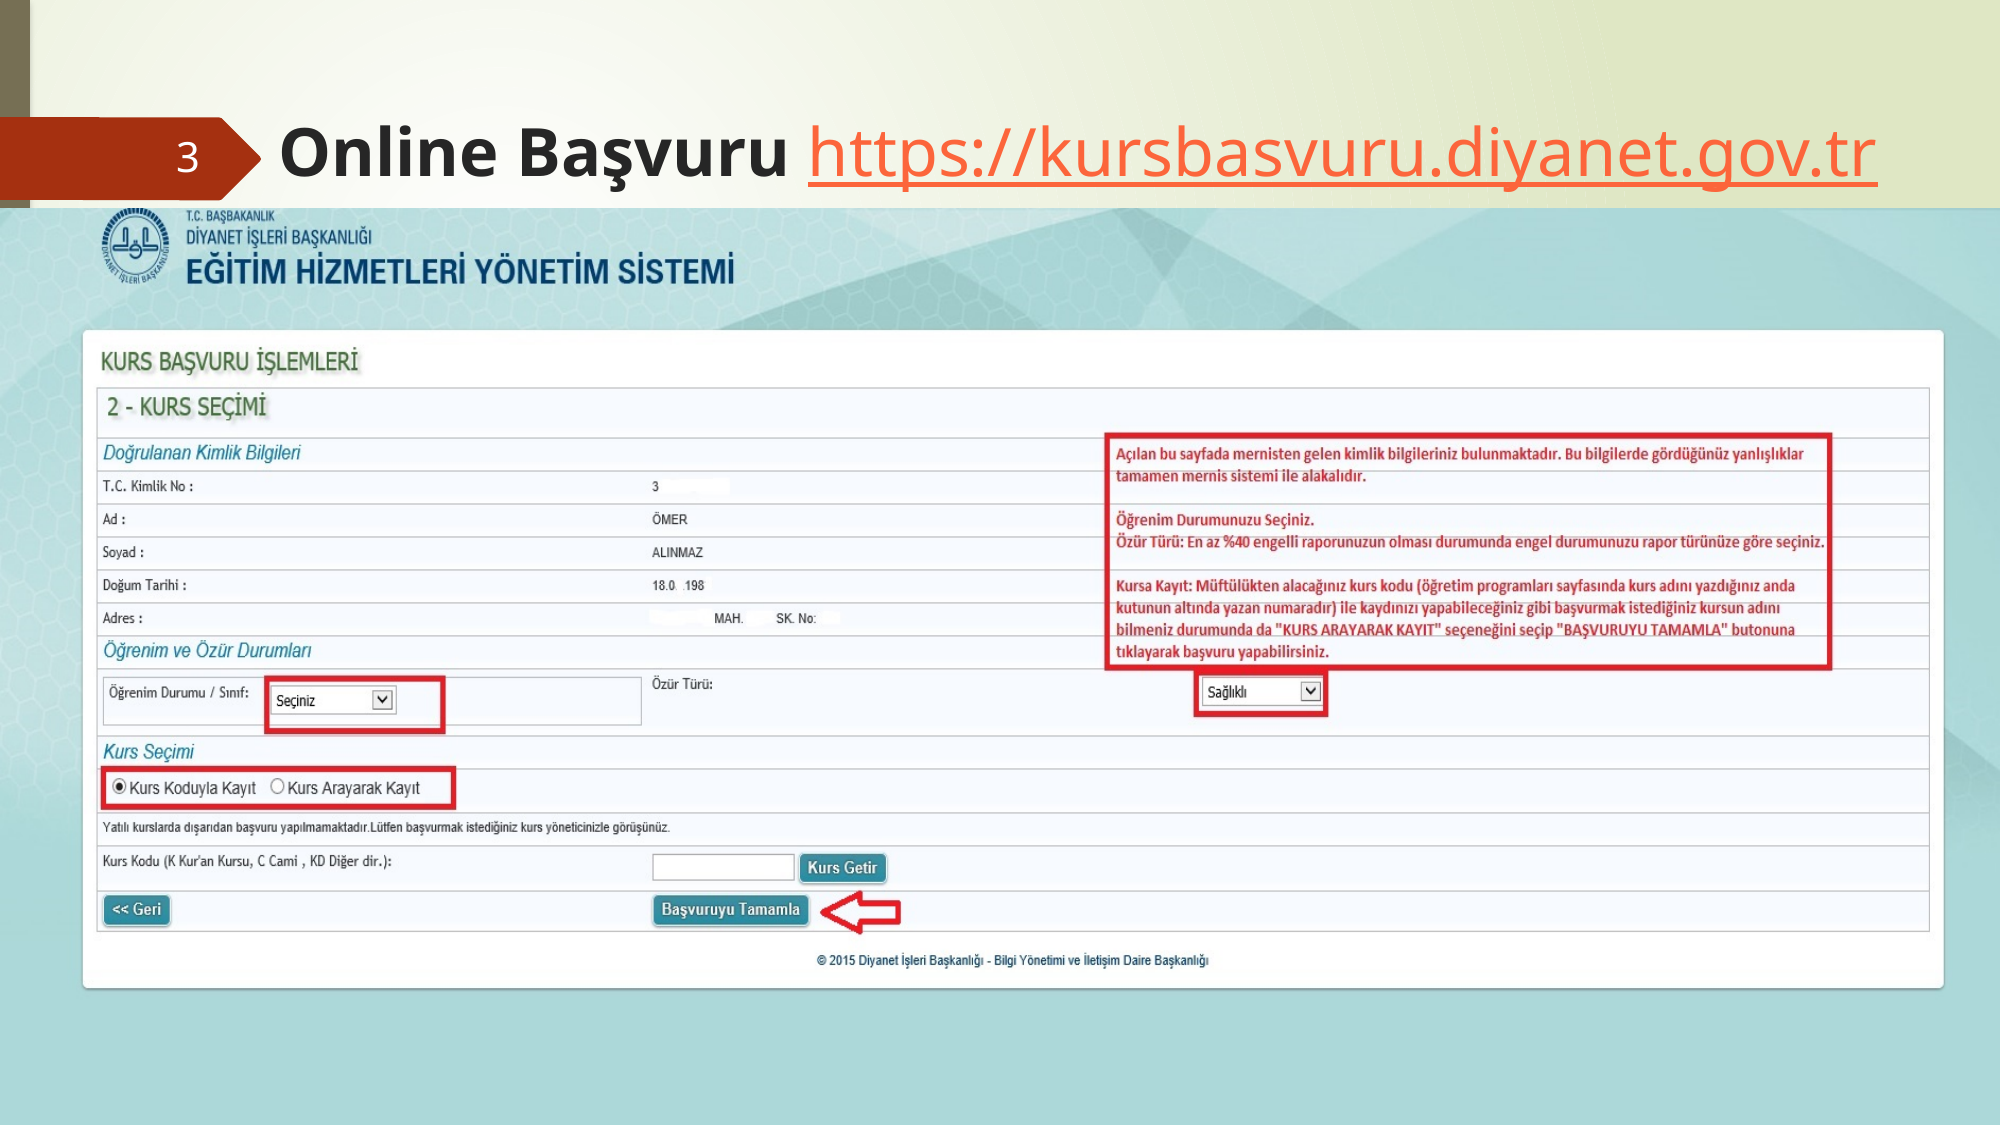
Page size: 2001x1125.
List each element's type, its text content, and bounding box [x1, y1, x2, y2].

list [0, 208, 2000, 1125]
slide_number 3 [87, 129, 216, 190]
title Online Başvuru https://kursbasvuru.diyanet.gov.tr [263, 102, 1967, 206]
